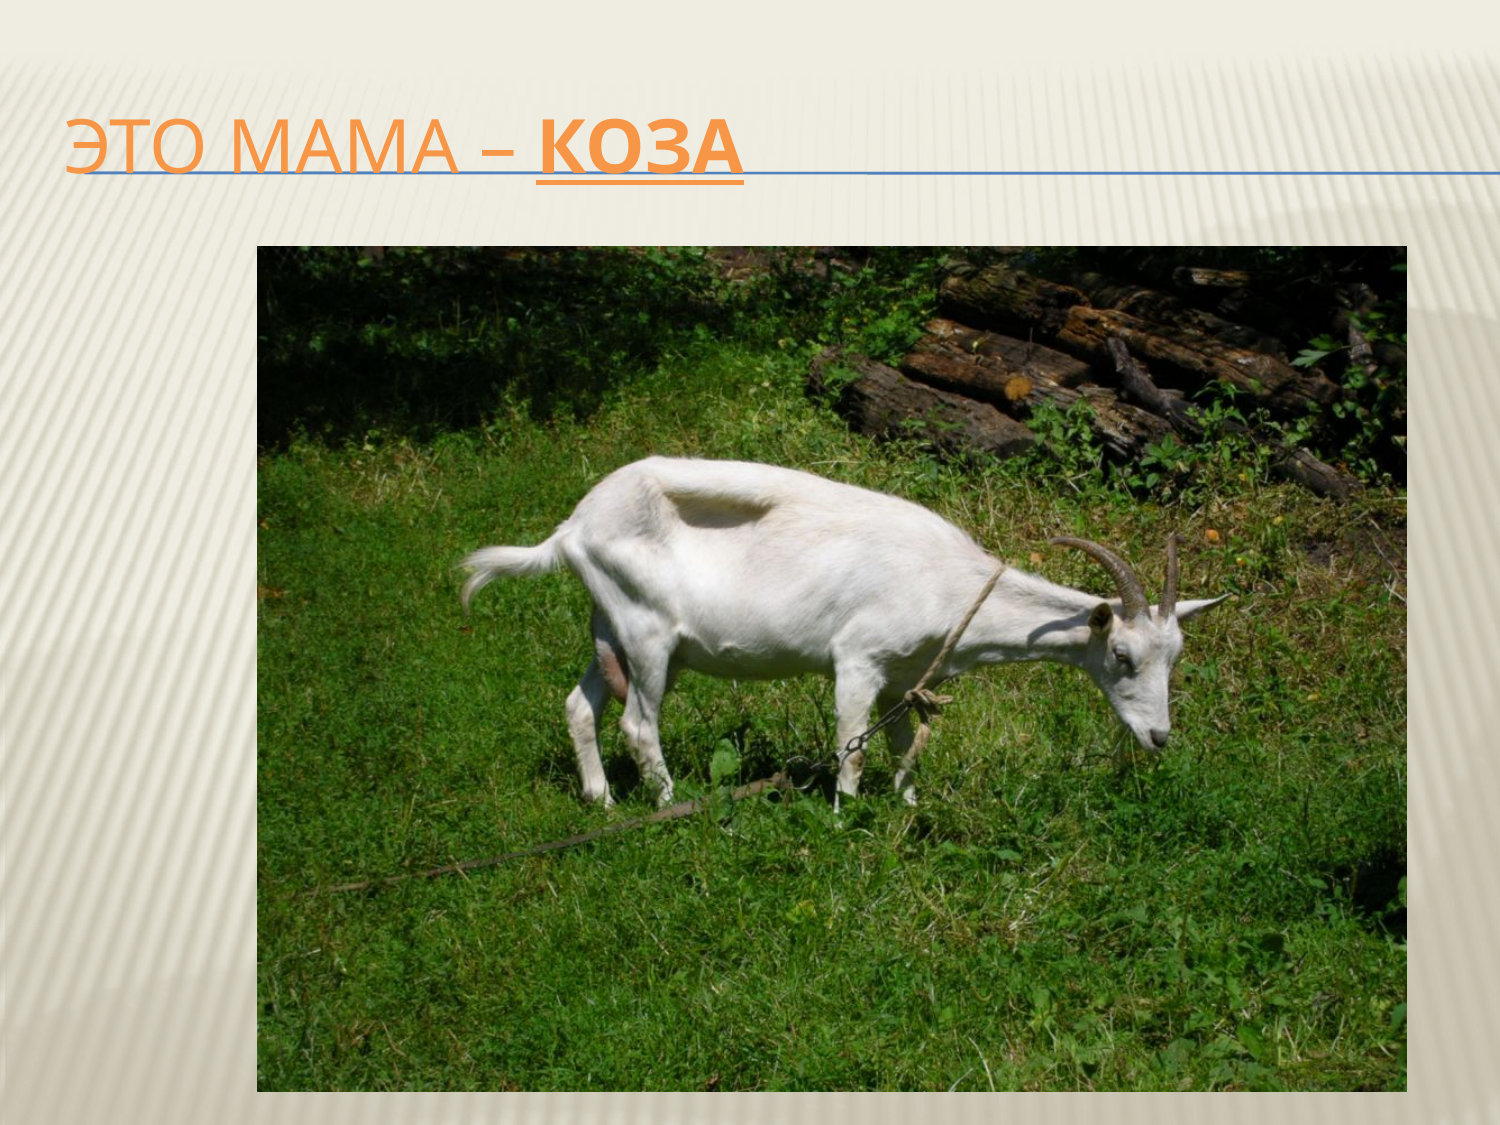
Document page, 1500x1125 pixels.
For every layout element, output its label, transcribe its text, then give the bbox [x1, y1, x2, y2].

picture [257, 245, 1407, 1092]
title Это мама – коза [49, 75, 1475, 213]
